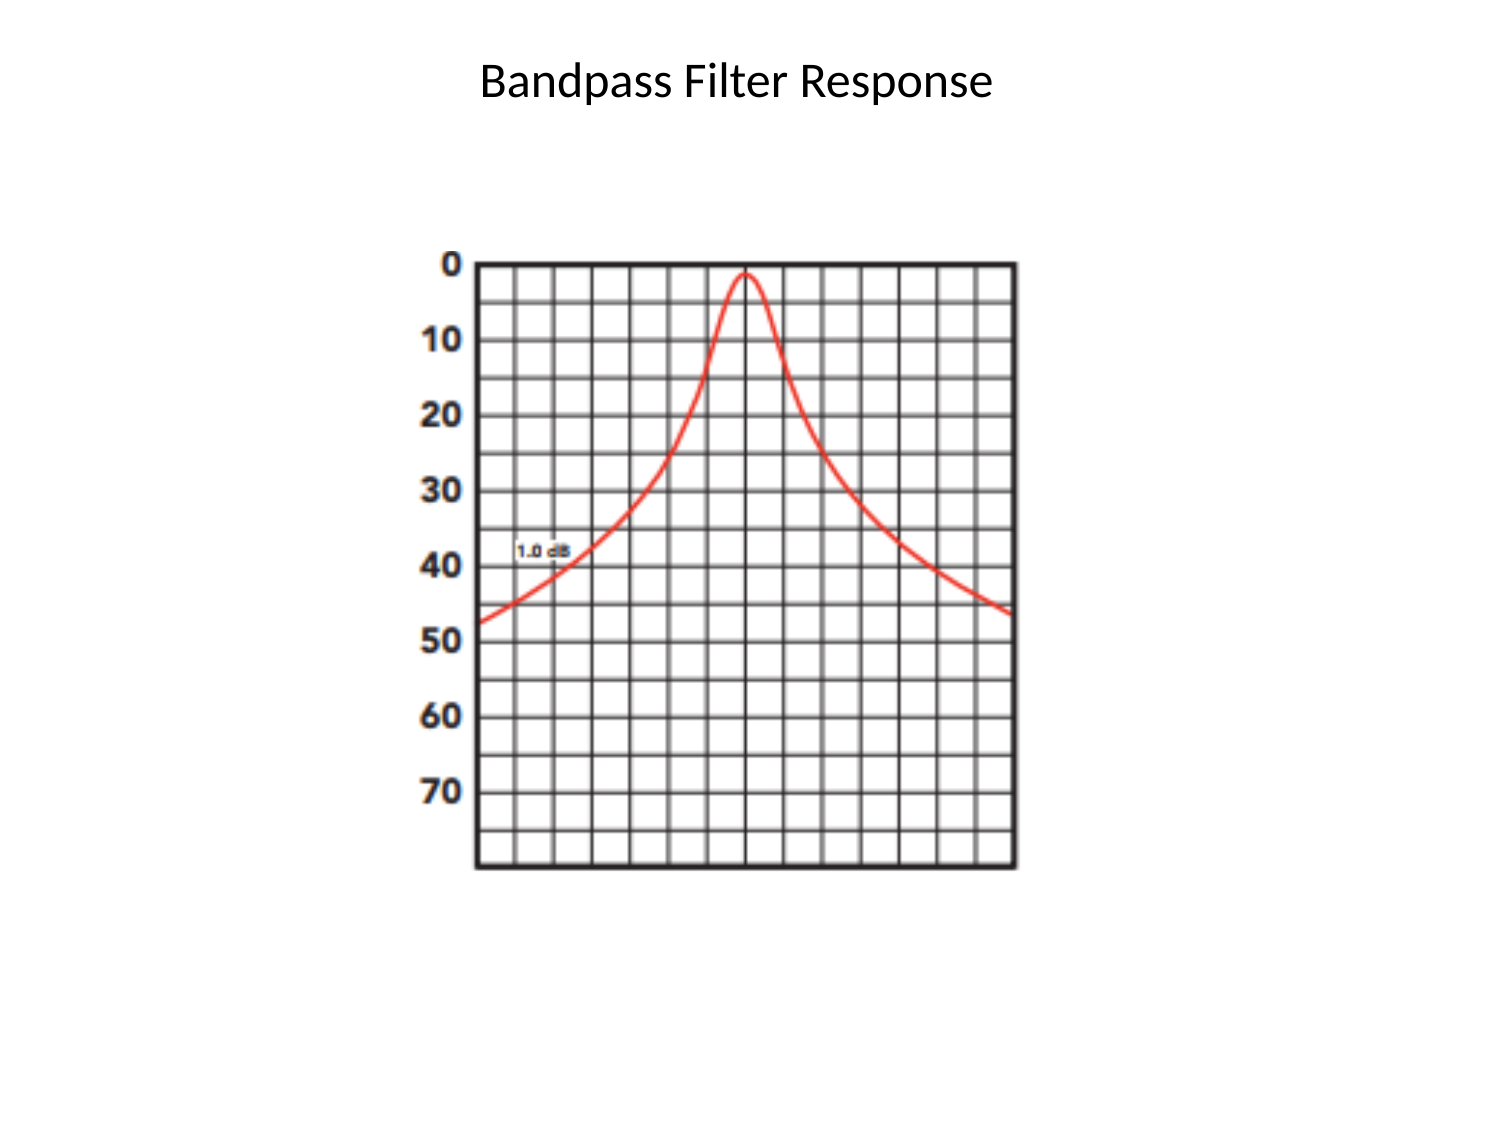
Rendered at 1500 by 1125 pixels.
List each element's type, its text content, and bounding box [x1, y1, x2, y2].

text_box Bandpass Filter Response [321, 40, 1152, 116]
picture [409, 251, 1055, 874]
